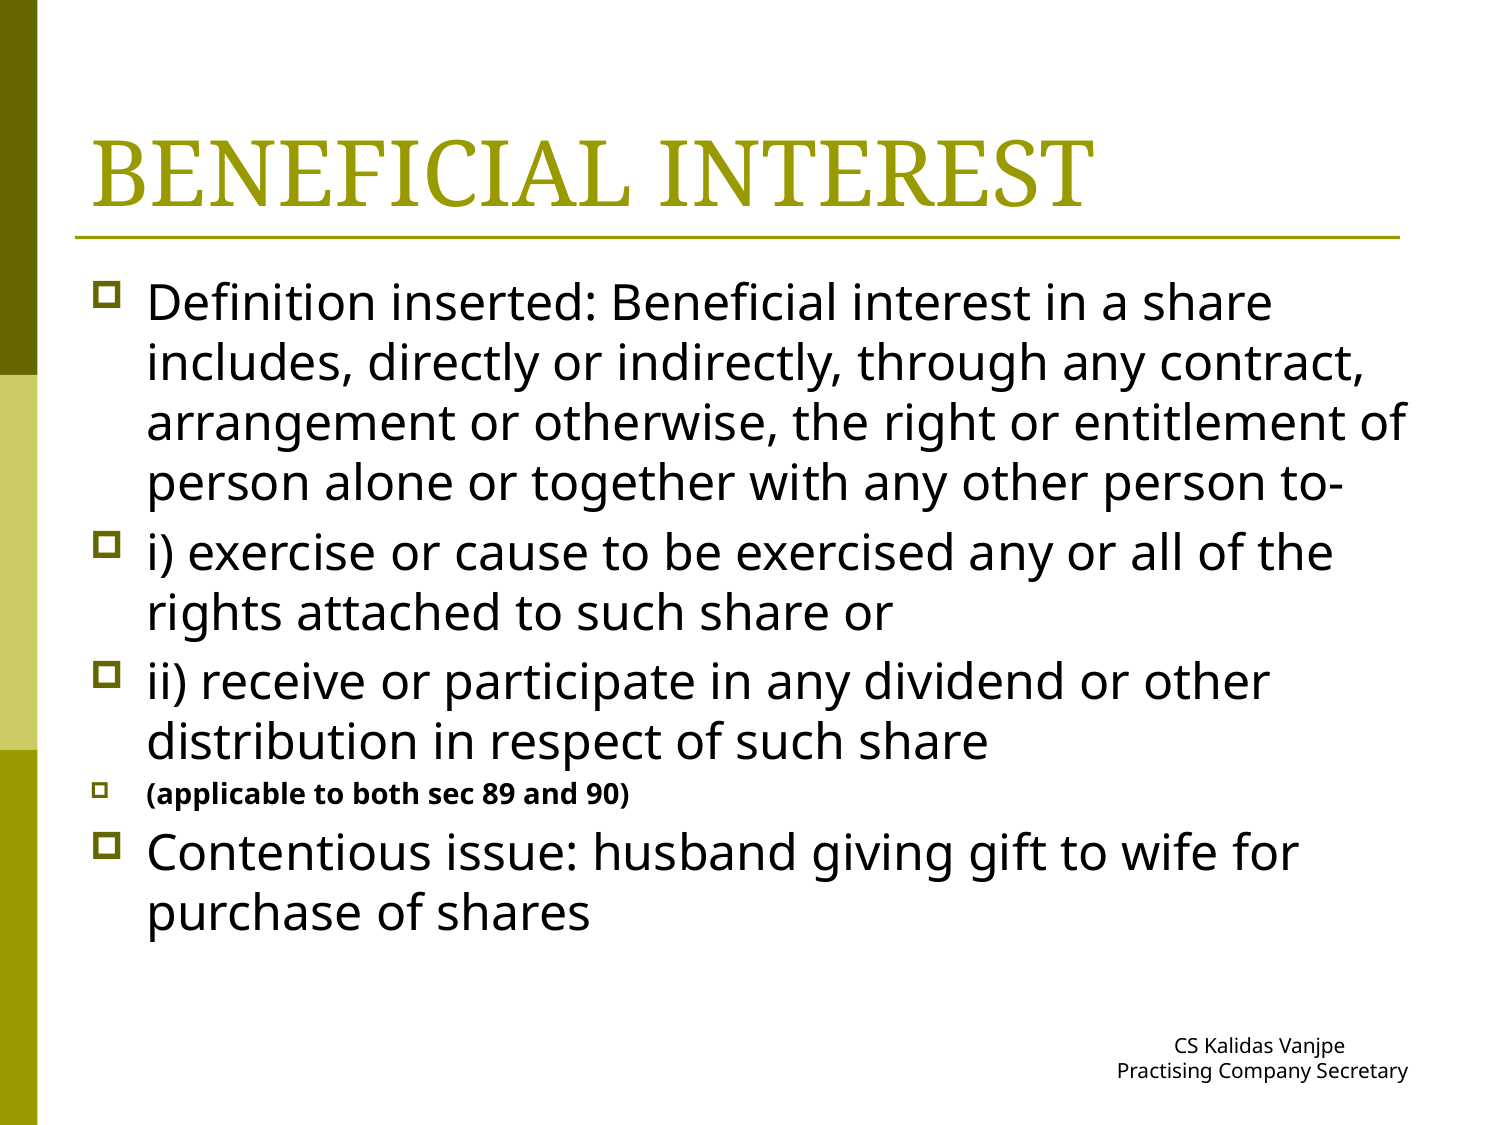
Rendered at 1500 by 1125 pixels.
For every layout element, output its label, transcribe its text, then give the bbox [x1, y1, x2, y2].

title BENEFICIAL INTEREST [74, 45, 1426, 233]
list Definition inserted: Beneficial interest in a share includes, directly or indirectly, through any contract, arrangement or otherwise, the right or entitlement of person alone or together with any other person to- i) exercise or cause to be exercised any or all of the rights attached to such share or ii) receive or participate in any dividend or other distribution in respect of such share (applicable to both sec 89 and 90) Contentious issue: husband giving gift to wife for purchase of shares [74, 262, 1426, 1006]
footer CS Kalidas Vanjpe Practising Company Secretary [1024, 1024, 1500, 1101]
